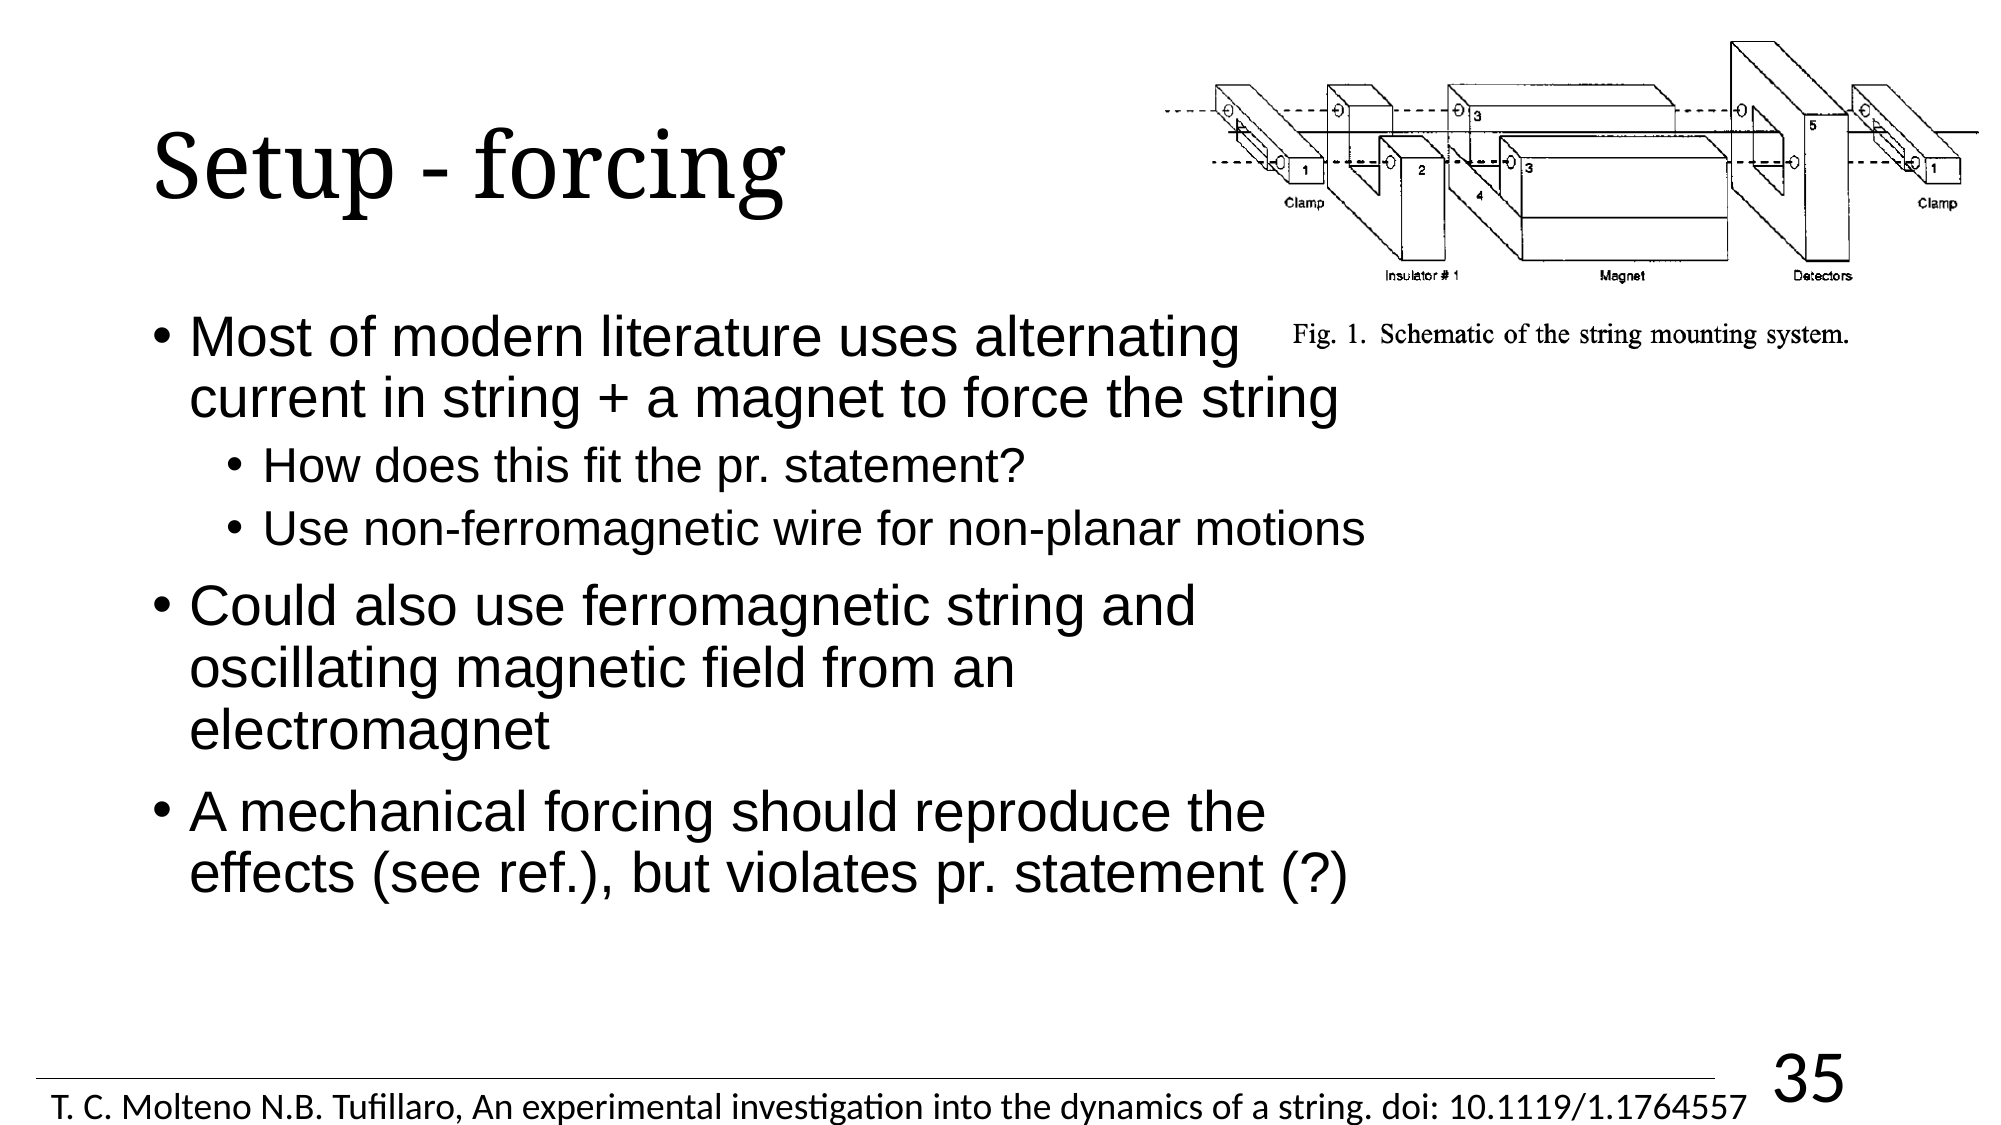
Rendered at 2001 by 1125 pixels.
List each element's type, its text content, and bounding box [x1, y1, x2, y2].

list Most of modern literature uses alternating current in string + a magnet to force the string How does this fit the pr. statement? Use non-ferromagnetic wire for non-planar motions Could also use ferromagnetic string and oscillating magnetic field from an electromagnet A mechanical forcing should reproduce the effects (see ref.), but violates pr. statement (?) [137, 299, 1391, 1014]
title Setup - forcing [137, 59, 1147, 278]
picture [1147, 0, 2000, 355]
slide_number 35 [1412, 1042, 1863, 1103]
text_box T. C. Molteno N.B. Tufillaro, An experimental investigation into the dynamics of a string. doi: 10.1119/1.1764557 [36, 1074, 1844, 1125]
